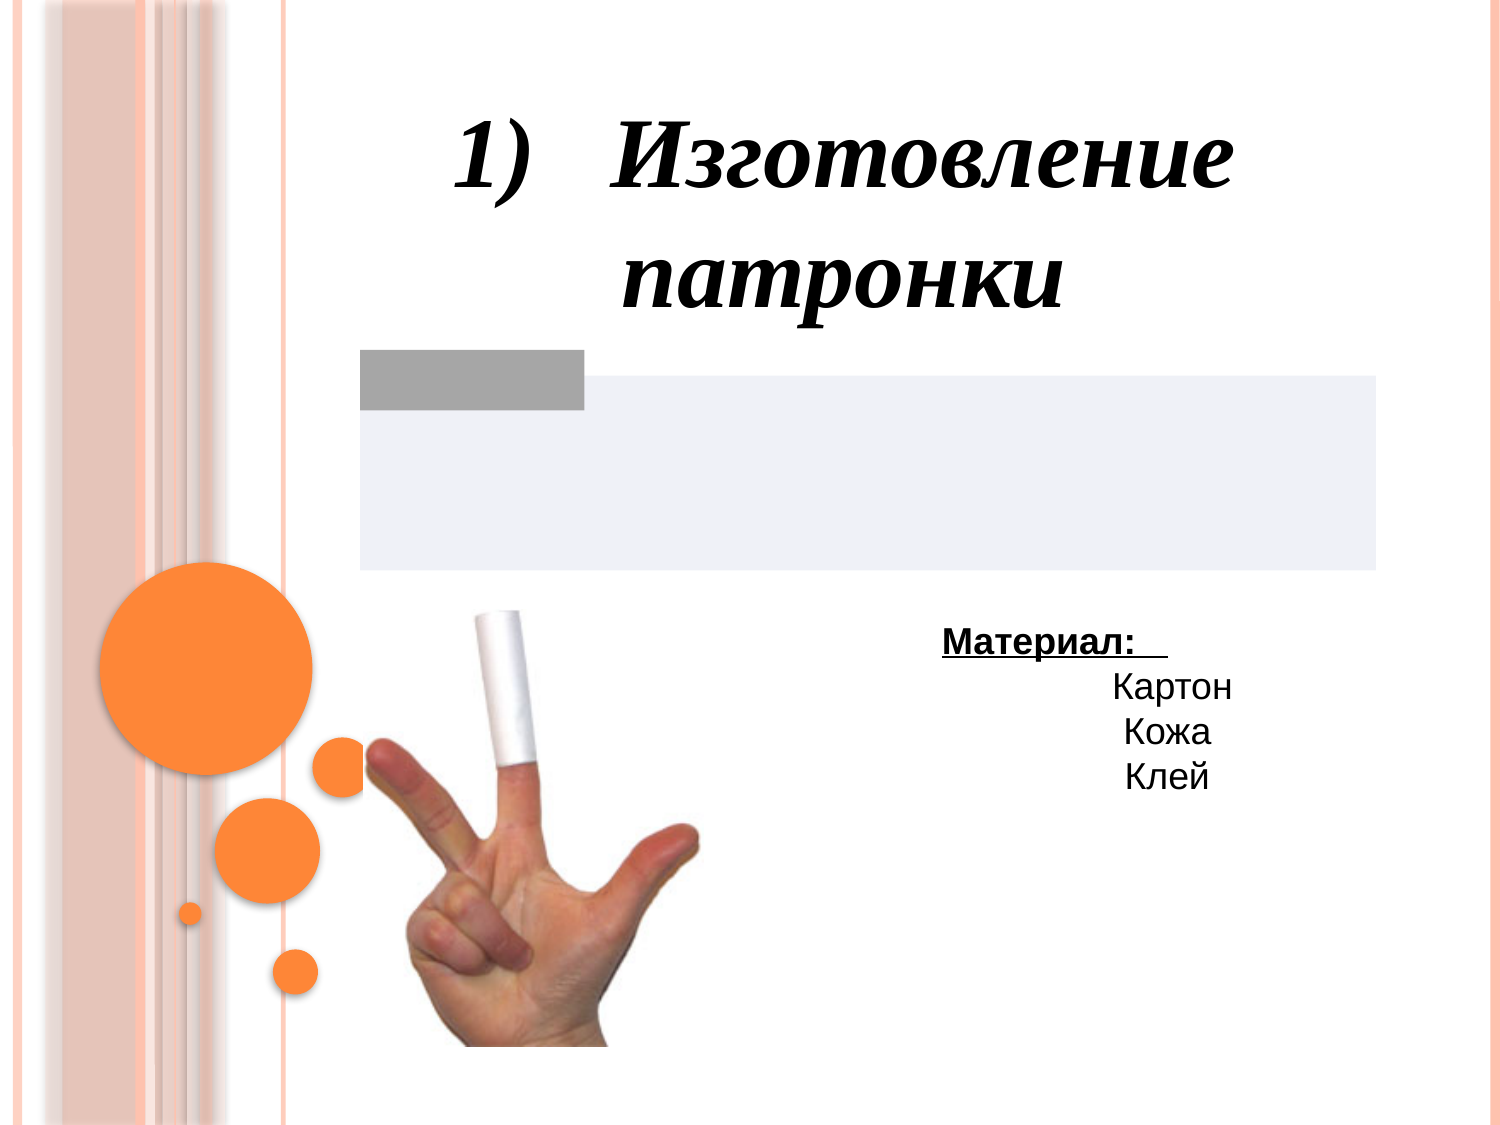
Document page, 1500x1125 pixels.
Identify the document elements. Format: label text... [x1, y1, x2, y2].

text_box [360, 375, 1376, 571]
text_box Материал: Картон Кожа Клей [927, 609, 1418, 805]
text_box [360, 349, 585, 411]
picture [362, 608, 704, 1047]
text_box 1) Изготовление патронки [383, 0, 1306, 335]
